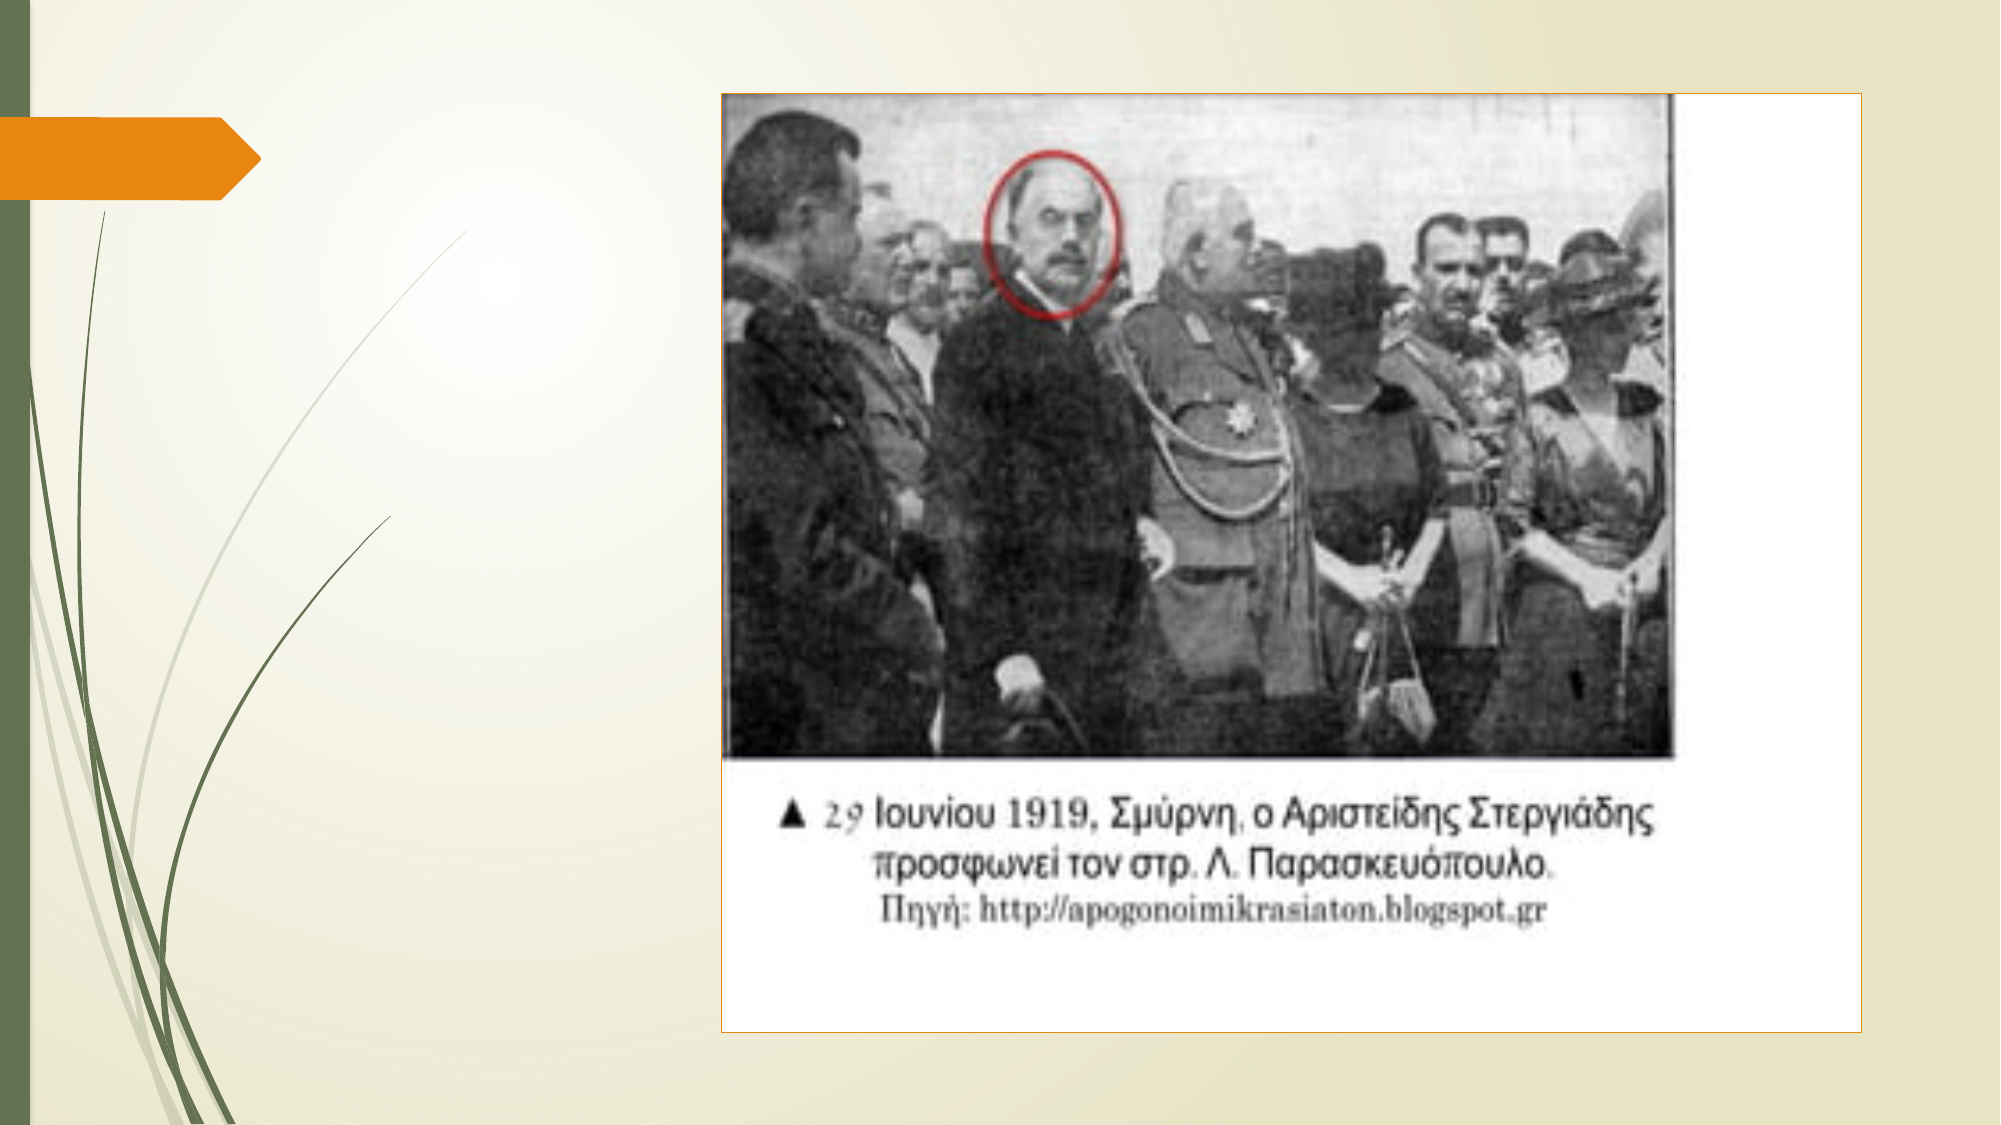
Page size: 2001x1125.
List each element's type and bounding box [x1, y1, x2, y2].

picture [721, 93, 1863, 1033]
